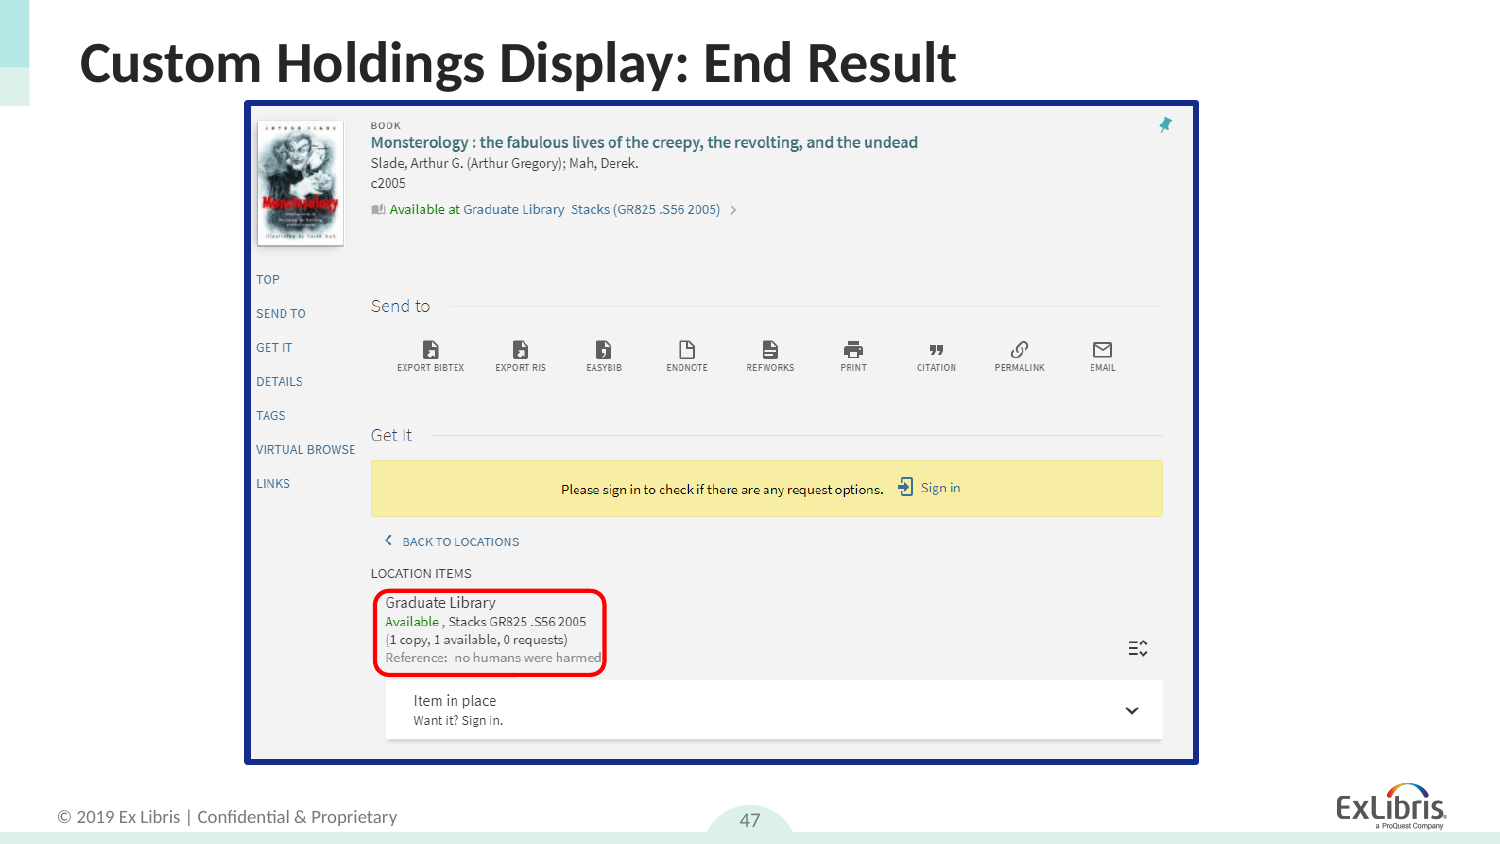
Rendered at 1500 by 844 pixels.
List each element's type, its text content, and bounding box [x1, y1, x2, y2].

title Custom Holdings Display: End Result [64, 11, 1447, 107]
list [250, 105, 1194, 760]
slide_number 47 [705, 789, 795, 844]
picture [1337, 783, 1447, 830]
